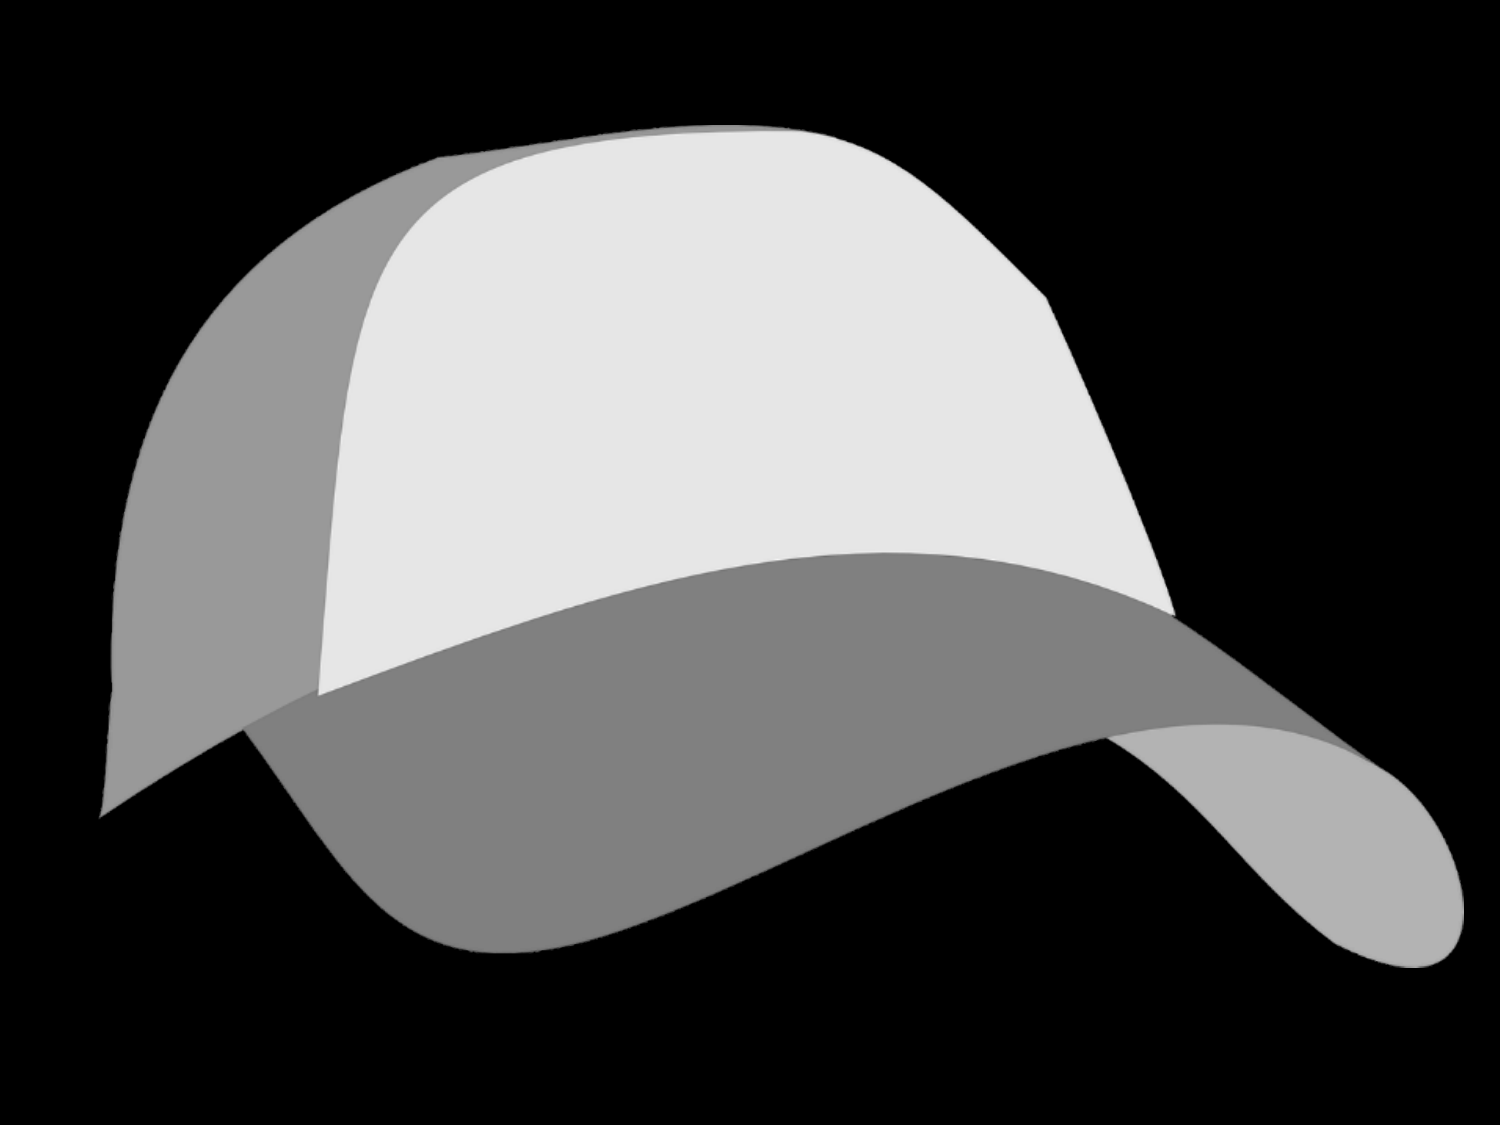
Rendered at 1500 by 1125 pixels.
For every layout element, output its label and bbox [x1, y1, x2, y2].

picture [98, 125, 1464, 969]
